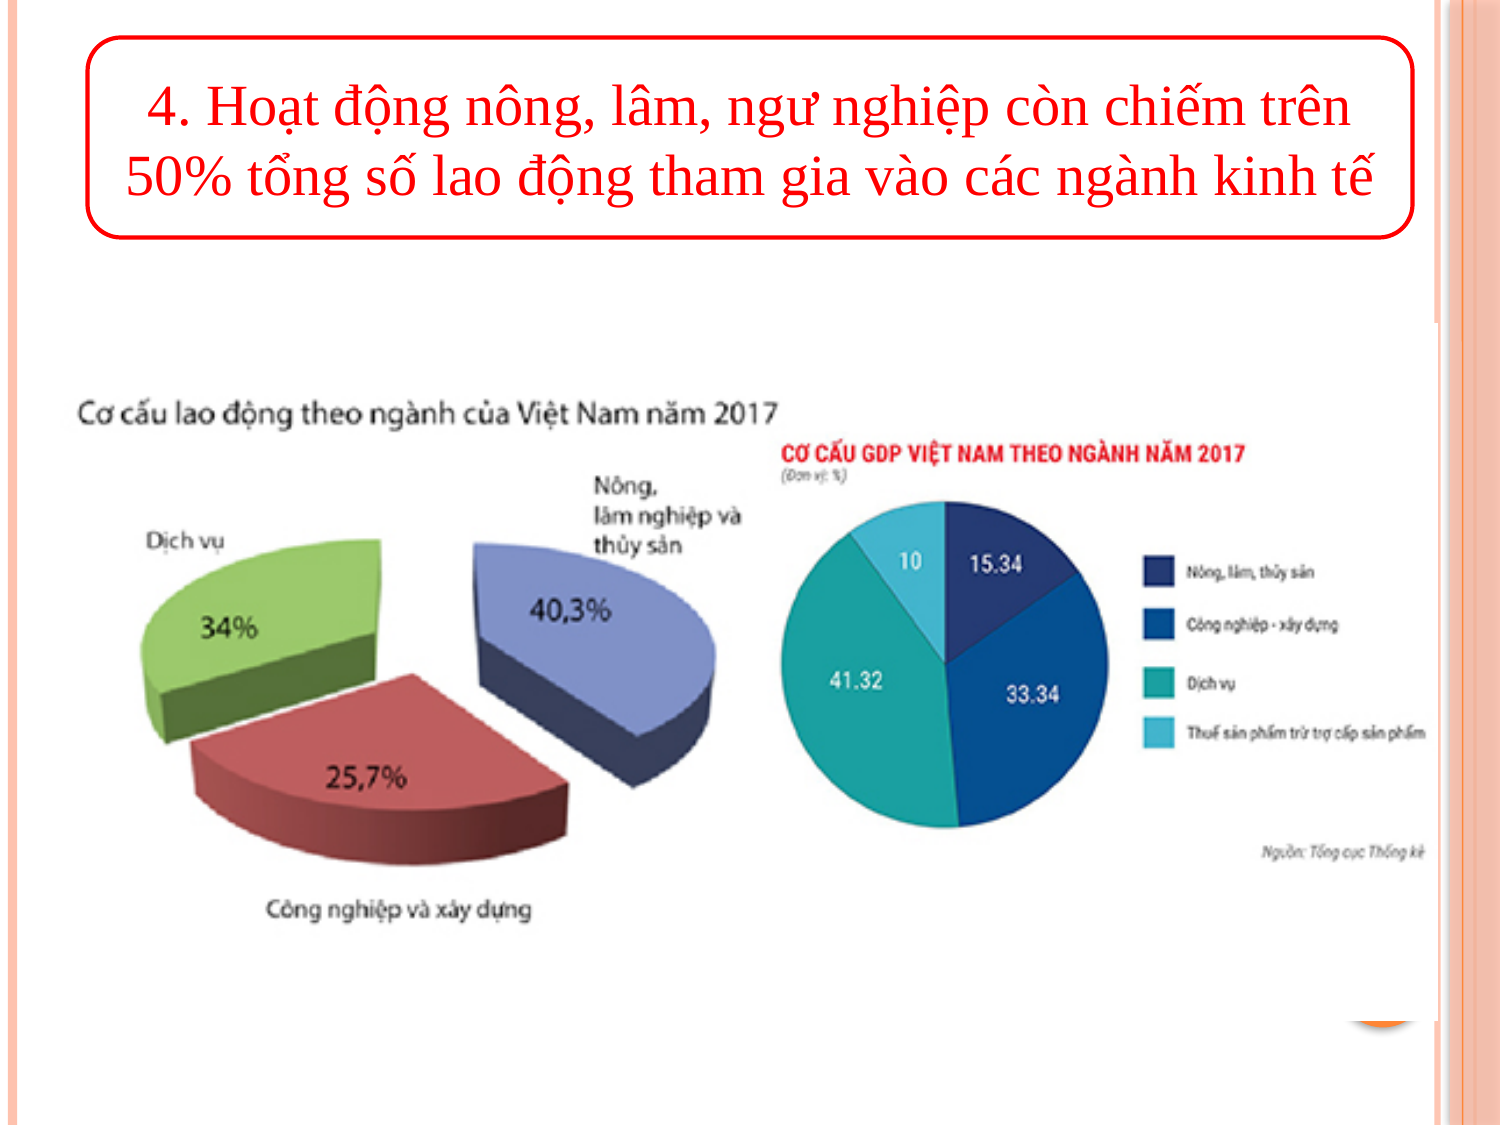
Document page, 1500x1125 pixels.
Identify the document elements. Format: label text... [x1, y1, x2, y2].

picture [43, 322, 1438, 1021]
text_box 4. Hoạt động nông, lâm, ngư nghiệp còn chiếm trên 50% tổng số lao động tham gia vào các ngành kinh tế [85, 35, 1415, 240]
